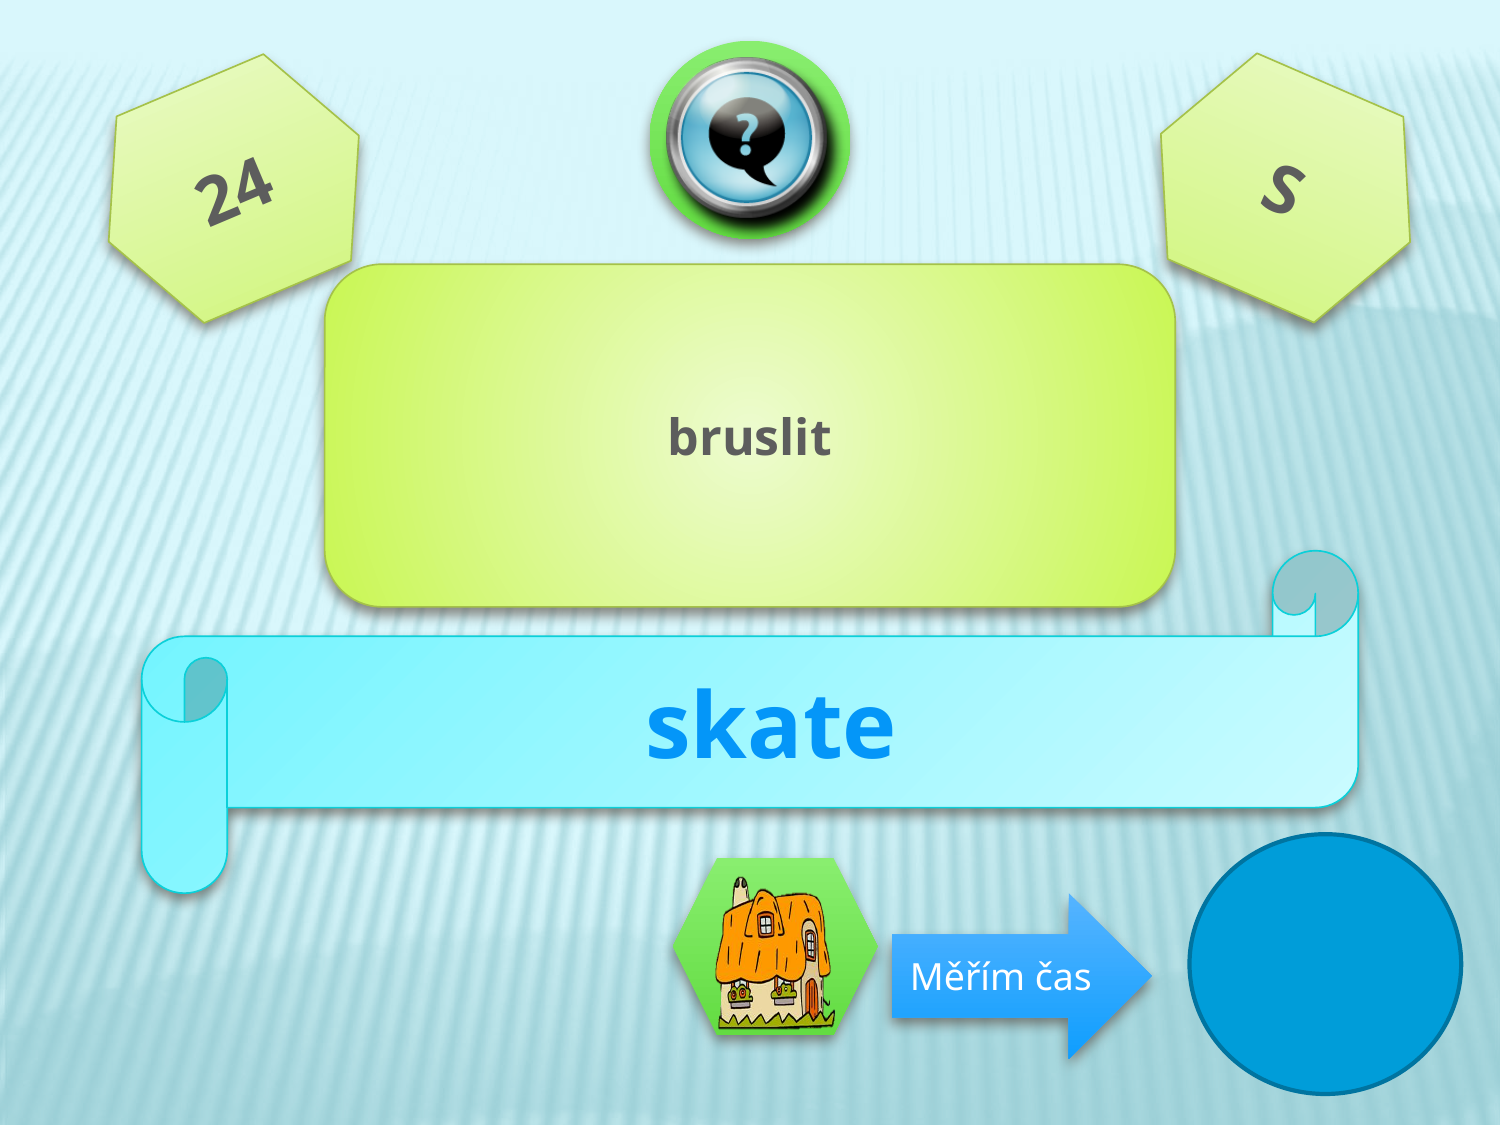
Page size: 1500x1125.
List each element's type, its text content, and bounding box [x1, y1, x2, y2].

text_box S [1160, 52, 1411, 324]
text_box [672, 857, 878, 1040]
text_box bruslit [323, 263, 1177, 608]
text_box 24 [107, 53, 360, 324]
text_box Měřím čas [891, 893, 1152, 1059]
text_box [1187, 832, 1464, 1097]
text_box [649, 40, 851, 242]
text_box skate [140, 549, 1360, 895]
